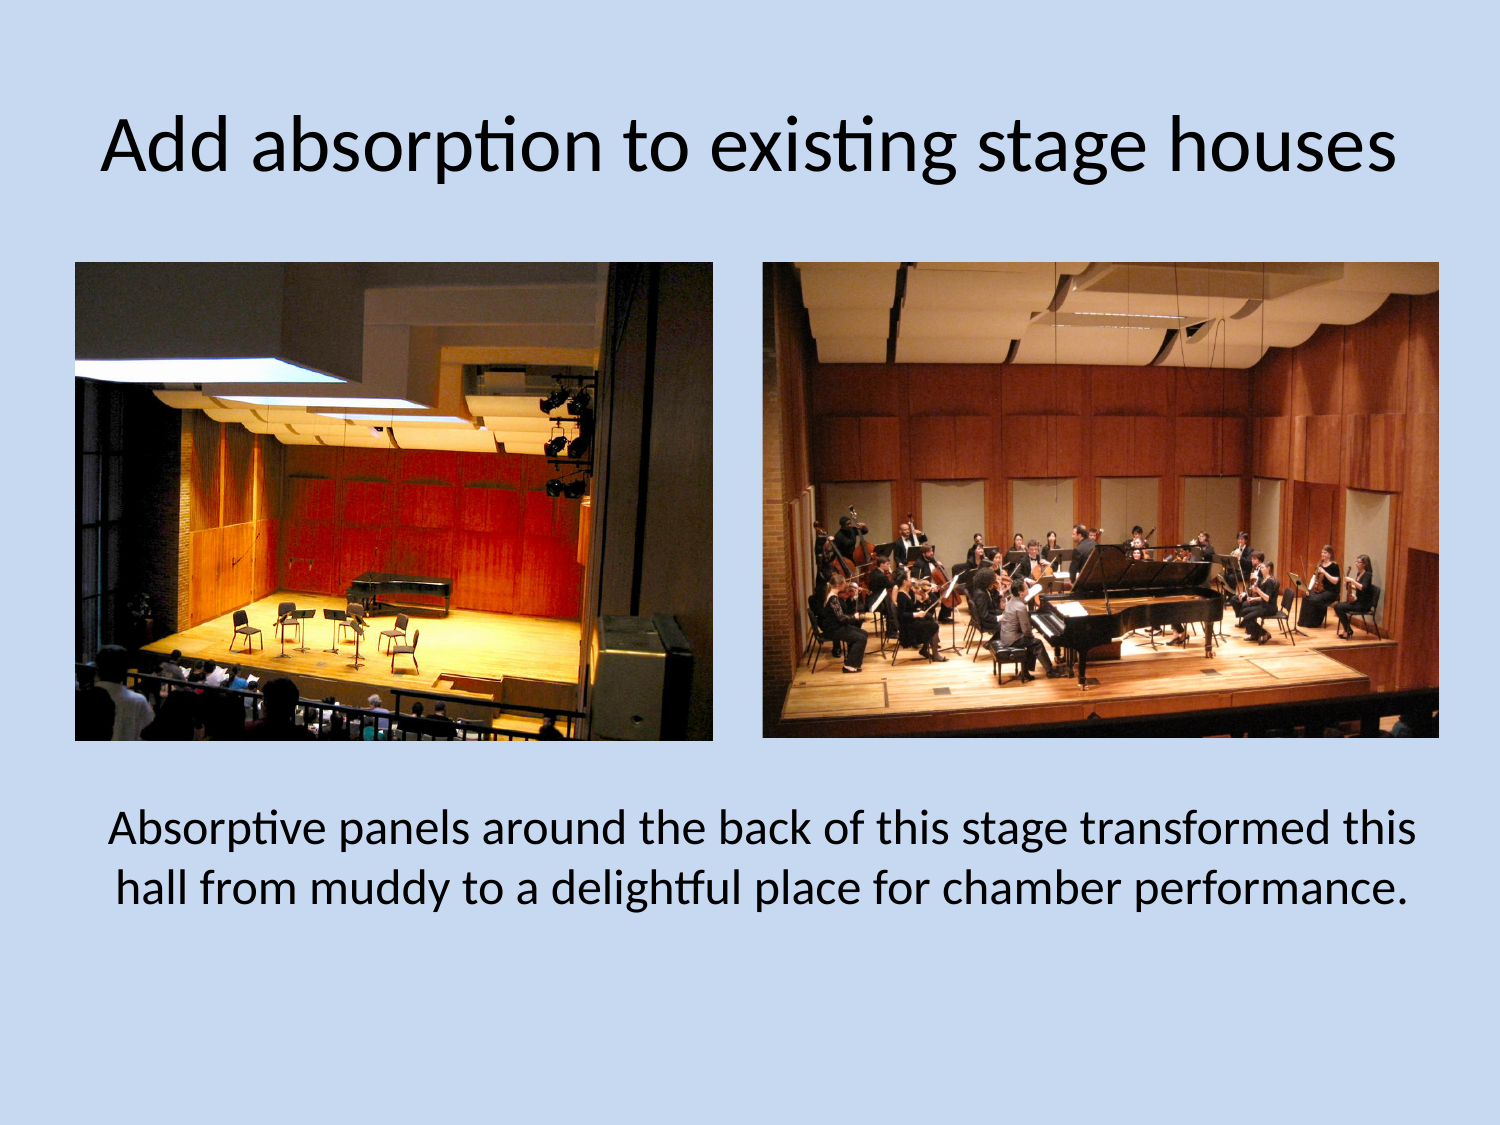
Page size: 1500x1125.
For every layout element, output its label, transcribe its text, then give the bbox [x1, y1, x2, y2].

picture [74, 262, 713, 741]
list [762, 262, 1440, 738]
text_box Absorptive panels around the back of this stage transformed this hall from muddy to a delightful place for chamber performance. [75, 787, 1450, 923]
title Add absorption to existing stage houses [75, 45, 1425, 233]
